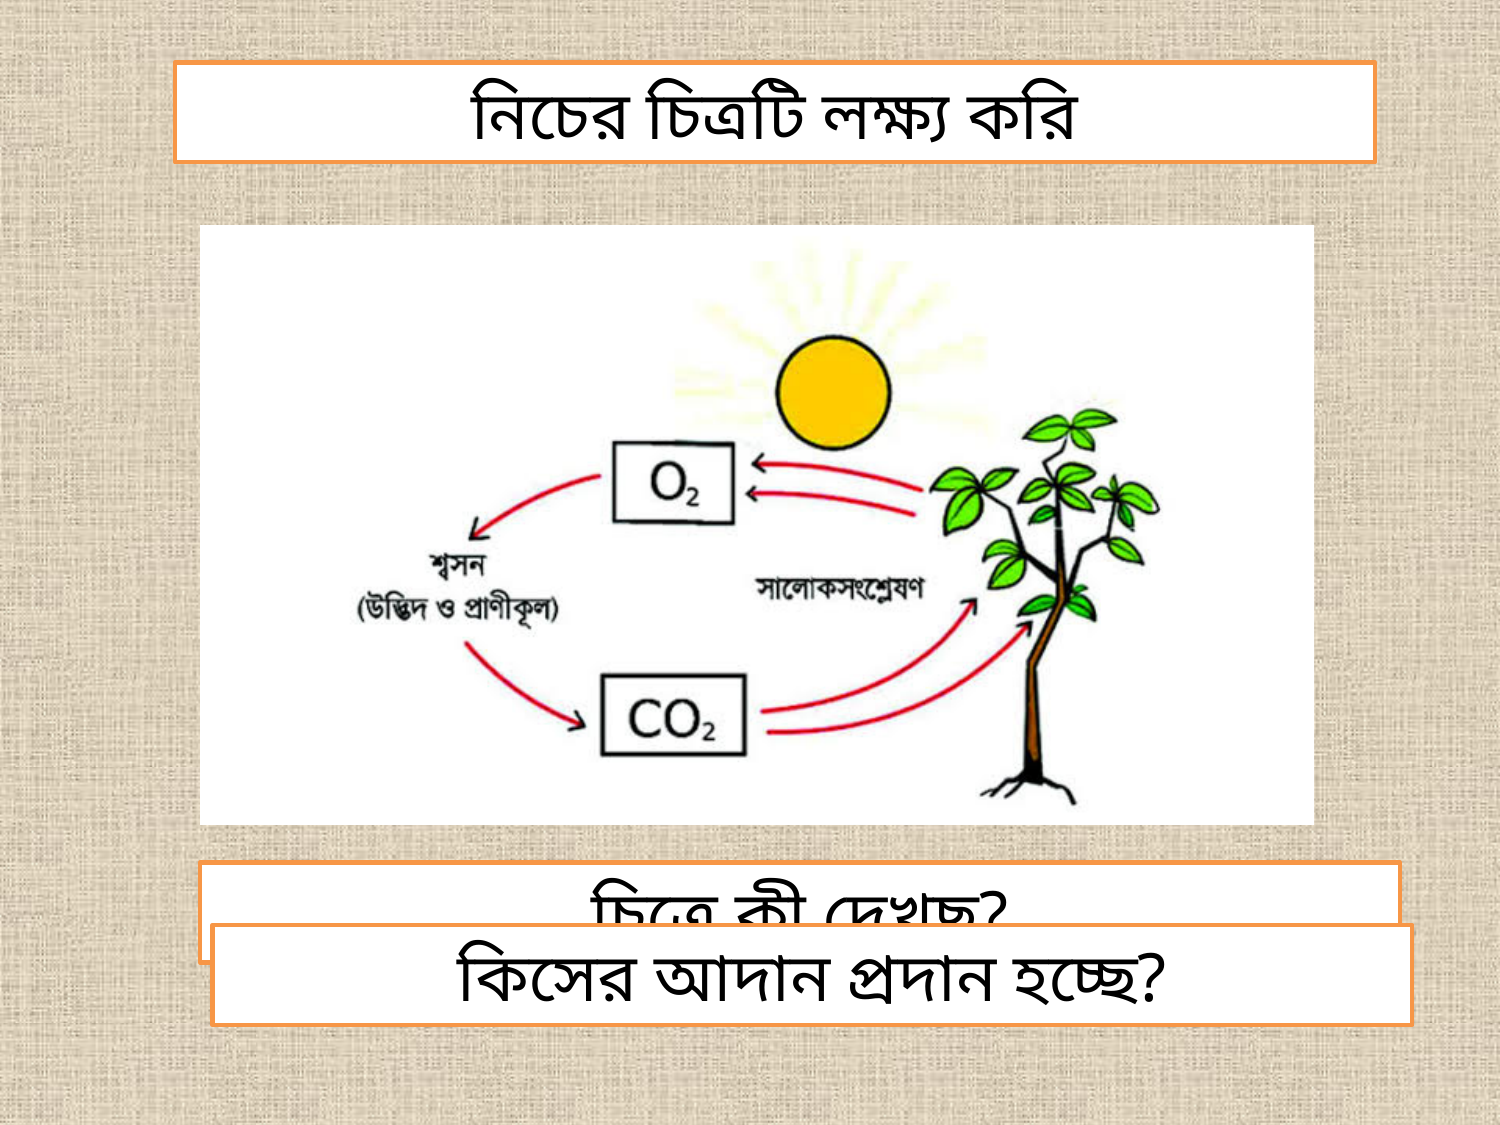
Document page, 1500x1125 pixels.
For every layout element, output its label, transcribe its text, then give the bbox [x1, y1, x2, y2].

picture [0, 0, 1500, 1125]
text_box নিচের চিত্রটি লক্ষ্য করি [967, 60, 1377, 164]
text_box কিসের আদান প্রদান হচ্ছে? [210, 923, 1414, 1027]
text_box [25, 0, 967, 276]
text_box চিত্রে কী দেখছ? [198, 860, 1402, 965]
